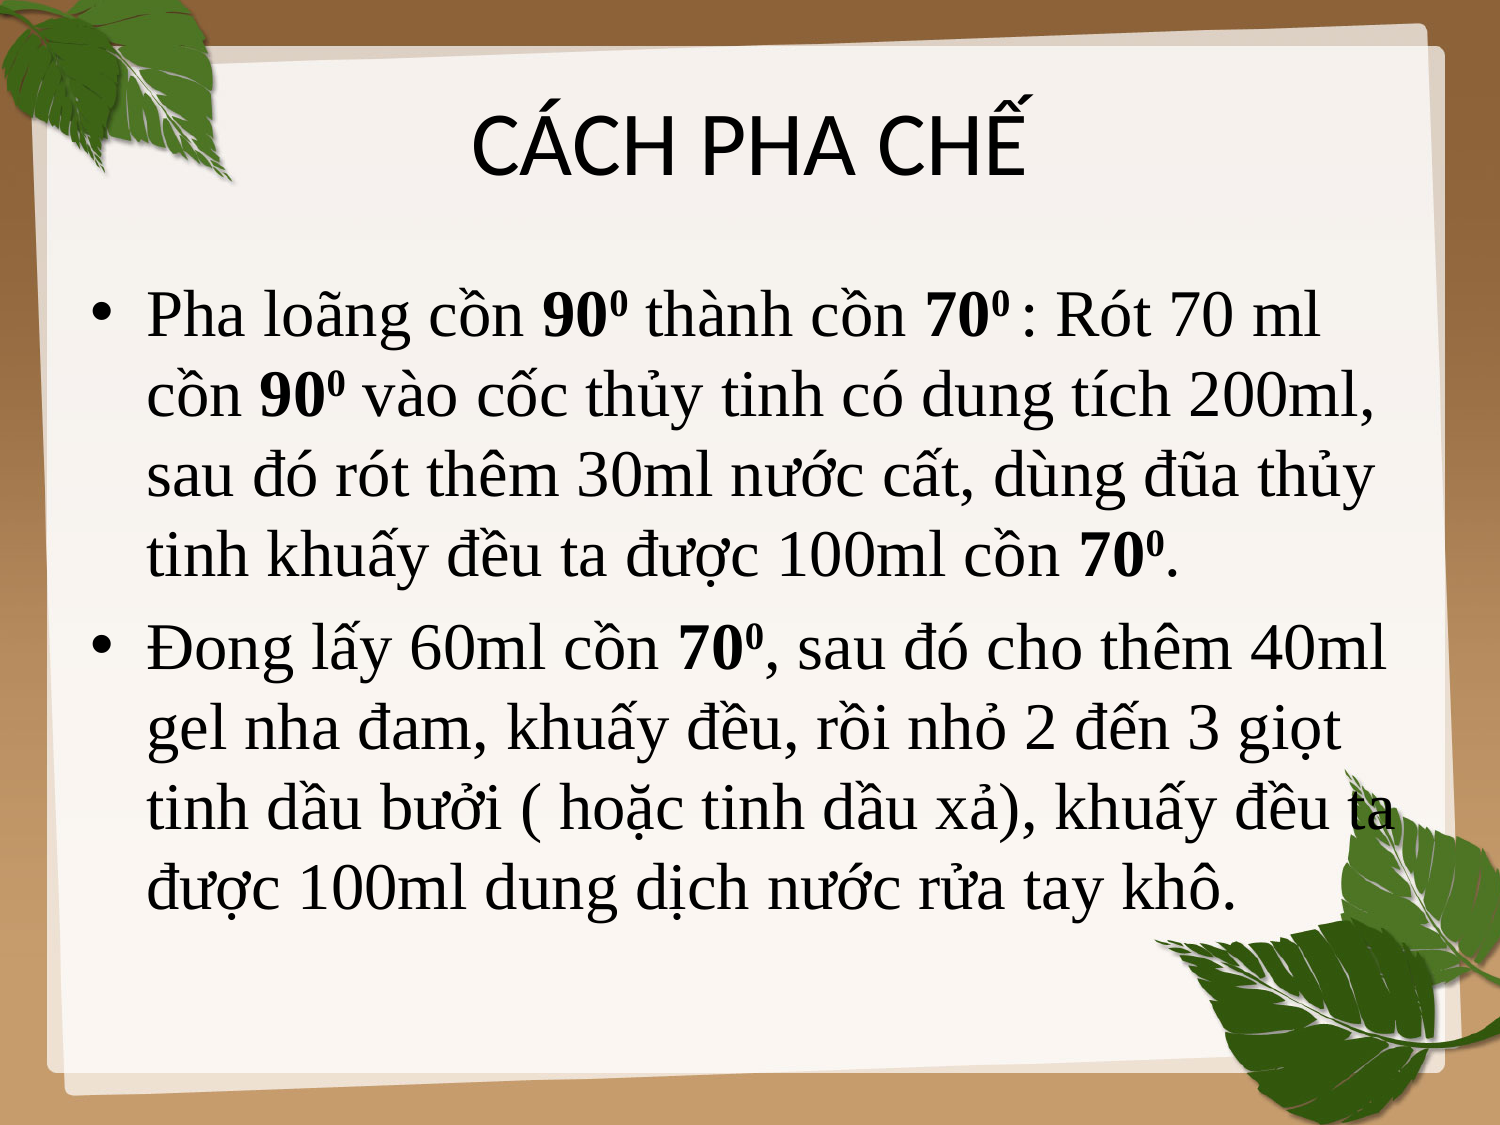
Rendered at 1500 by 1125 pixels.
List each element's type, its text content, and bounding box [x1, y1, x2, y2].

picture [0, 0, 1500, 1125]
title CÁCH PHA CHẾ [75, 45, 1425, 233]
list Pha loãng cồn 900 thành cồn 700 : Rót 70 ml cồn 900 vào cốc thủy tinh có dung tích 200ml, sau đó rót thêm 30ml nước cất, dùng đũa thủy tinh khuấy đều ta được 100ml cồn 700. Đong lấy 60ml cồn 700, sau đó cho thêm 40ml gel nha đam, khuấy đều, rồi nhỏ 2 đến 3 giọt tinh dầu bưởi ( hoặc tinh dầu xả), khuấy đều ta được 100ml dung dịch nước rửa tay khô. [75, 262, 1425, 1005]
